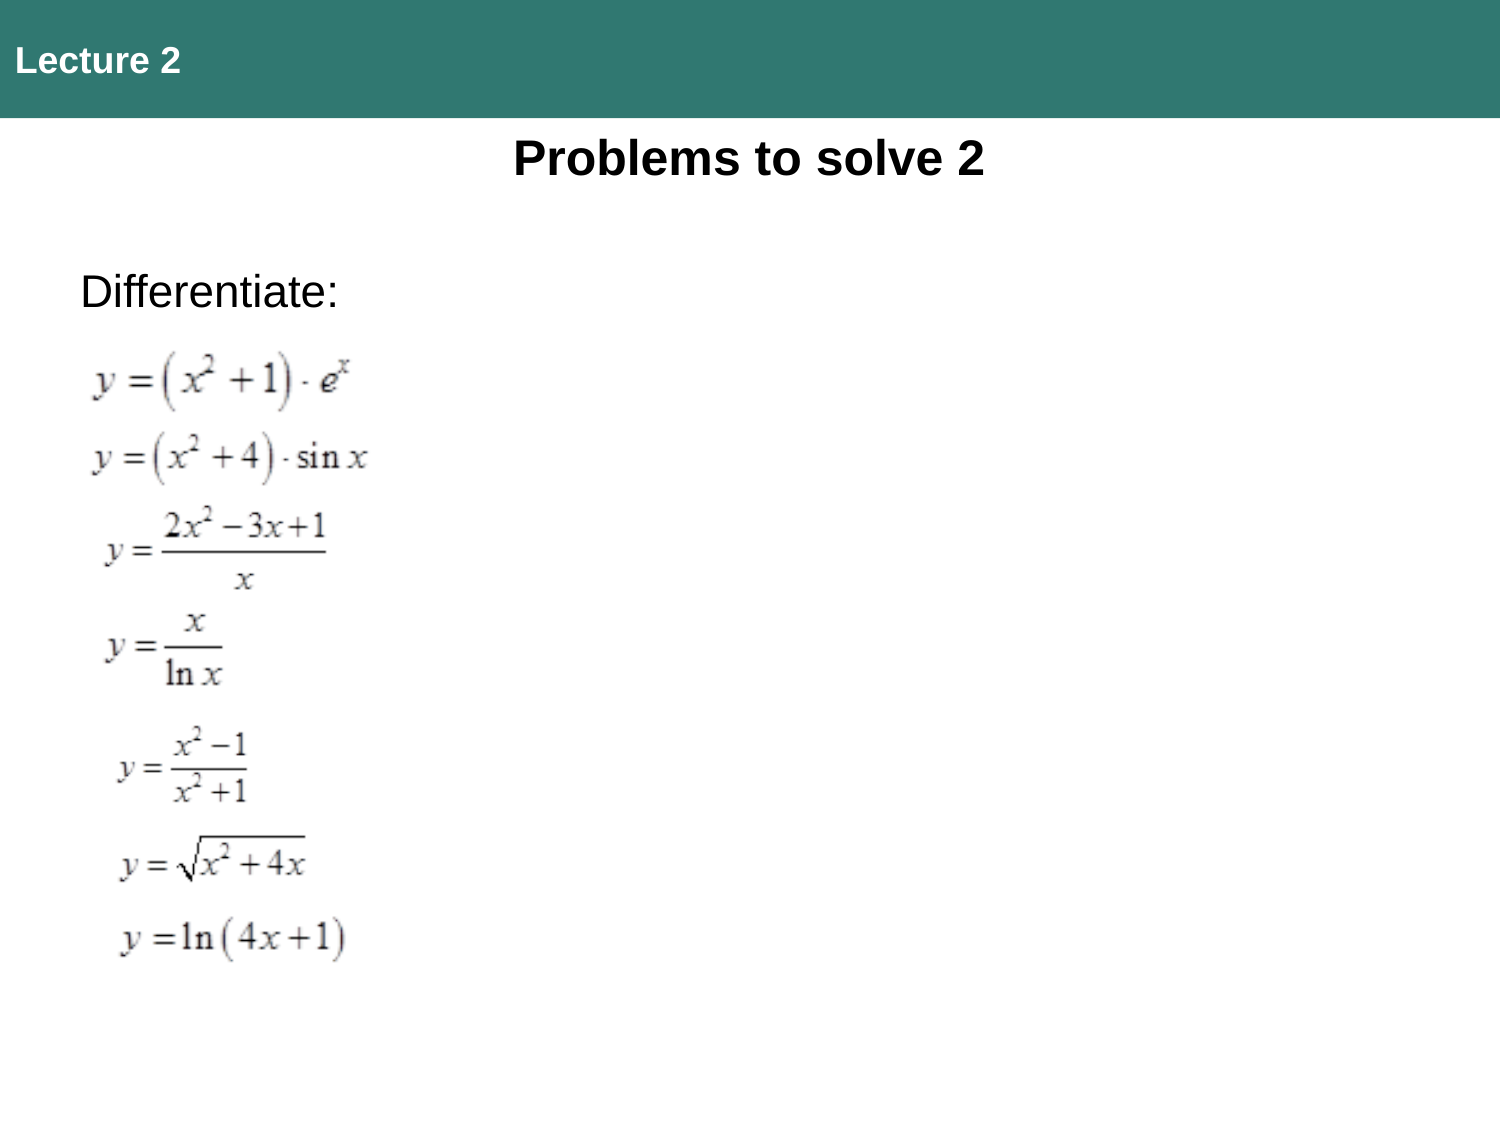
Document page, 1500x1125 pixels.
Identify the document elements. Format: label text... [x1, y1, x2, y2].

text_box Differentiate: [52, 254, 1444, 1029]
text_box Problems to solve 2 [55, 118, 1444, 193]
picture [111, 717, 256, 814]
picture [114, 905, 356, 976]
picture [86, 344, 378, 698]
text_box Lecture 2 [0, 0, 1500, 120]
picture [114, 827, 315, 894]
